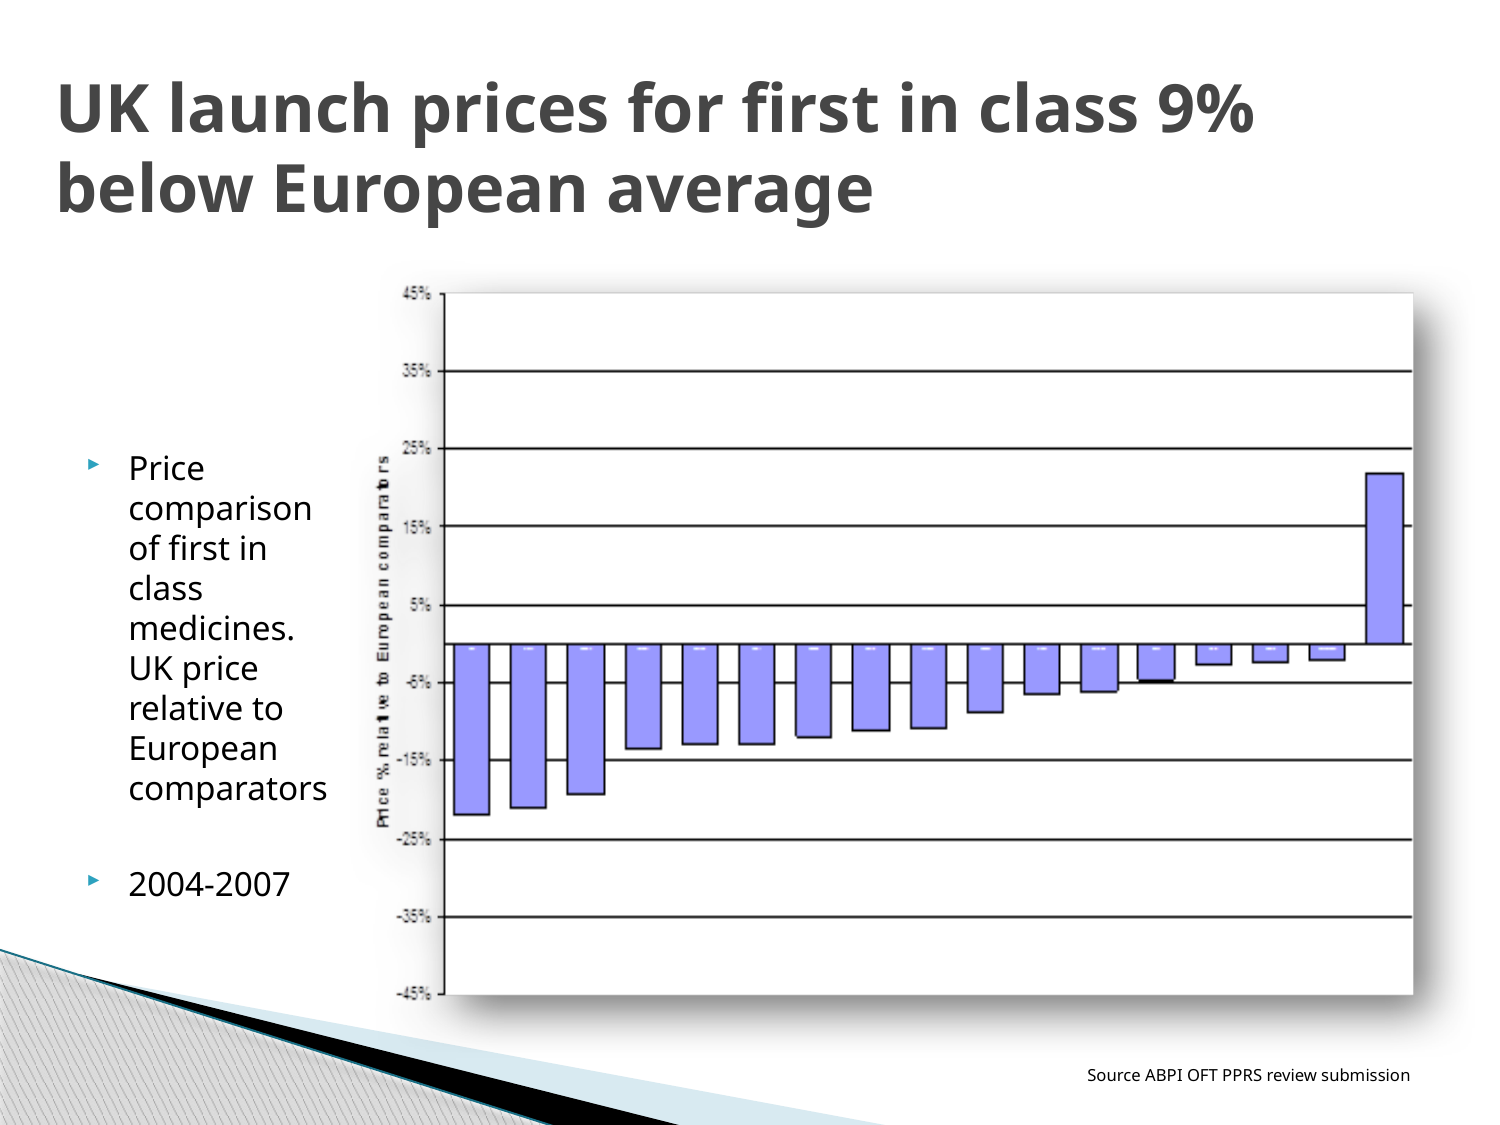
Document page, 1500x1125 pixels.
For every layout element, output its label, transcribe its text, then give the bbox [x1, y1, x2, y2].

list Price comparison of first in class medicines. UK price relative to European comparators 2004-2007 [53, 440, 358, 1005]
picture [371, 262, 1414, 1014]
title UK launch prices for first in class 9% below European average [40, 50, 1327, 242]
text_box Source ABPI OFT PPRS review submission [1072, 1057, 1459, 1092]
